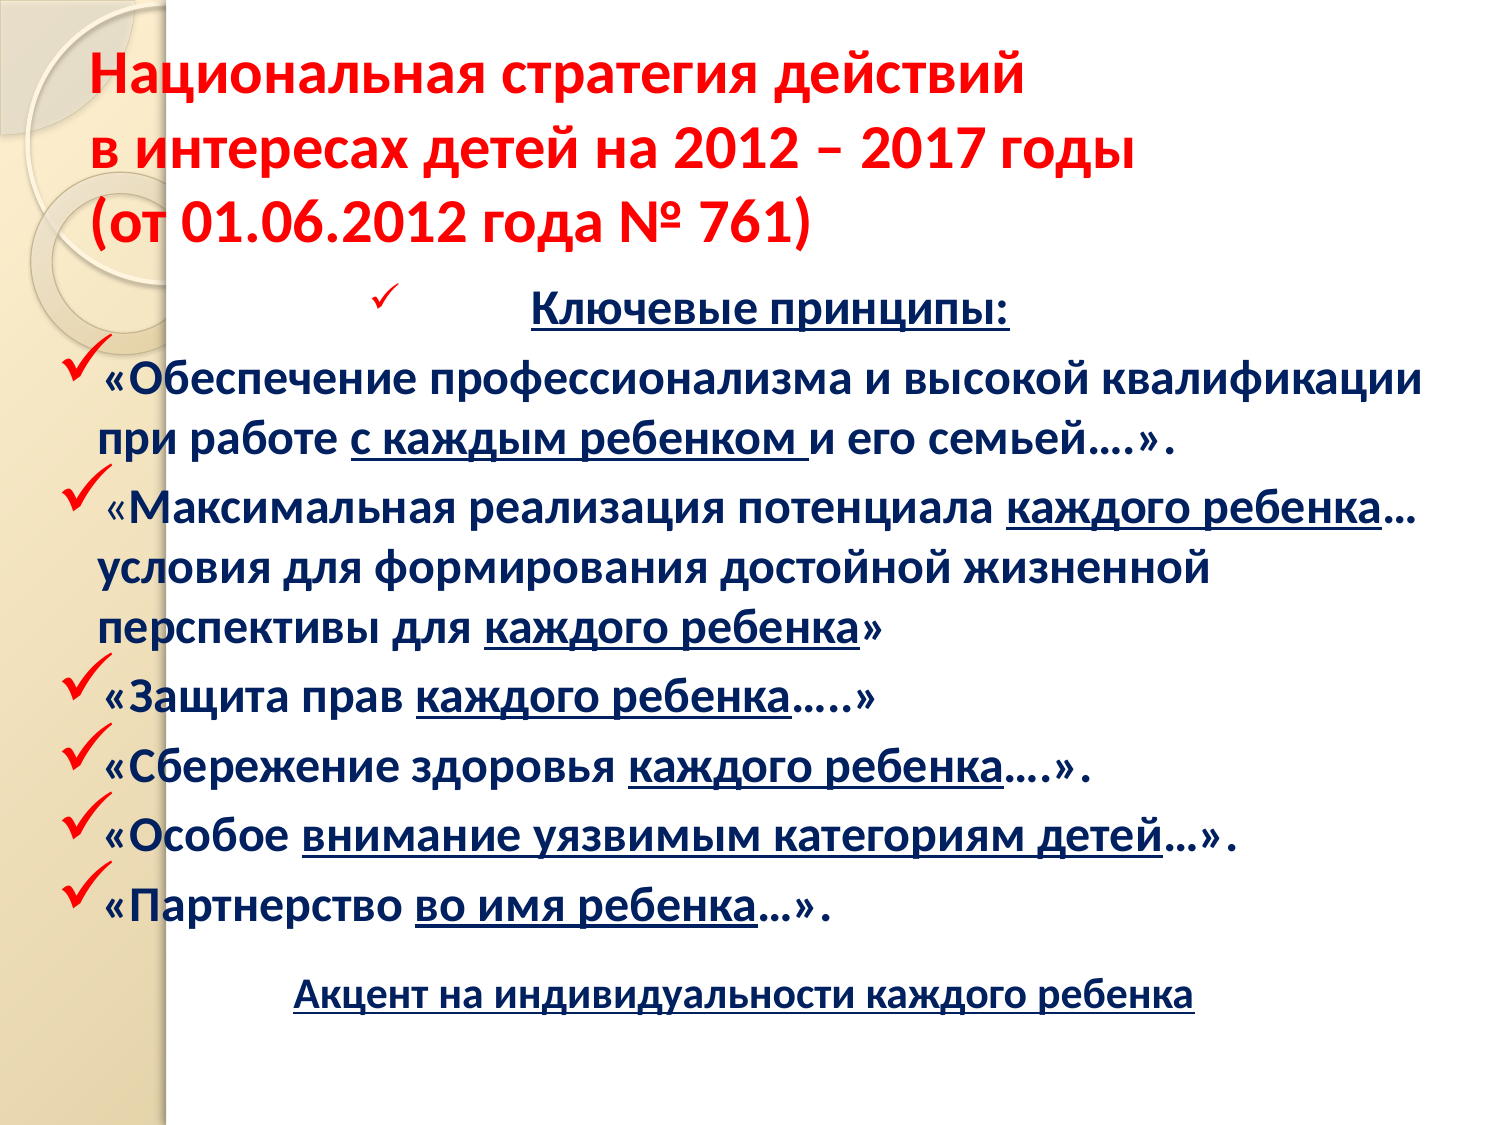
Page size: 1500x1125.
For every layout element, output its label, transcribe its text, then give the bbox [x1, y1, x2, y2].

list Ключевые принципы: «Обеспечение профессионализма и высокой квалификации при работе с каждым ребенком и его семьей….». «Максимальная реализация потенциала каждого ребенка…условия для формирования достойной жизненной перспективы для каждого ребенка» «Защита прав каждого ребенка…..» «Сбережение здоровья каждого ребенка….». «Особое внимание уязвимым категориям детей…». «Партнерство во имя ребенка…». Акцент на индивидуальности каждого ребенка [29, 266, 1460, 1083]
title Национальная стратегия действий в интересах детей на 2012 – 2017 годы (от 01.06.2012 года № 761) [75, 42, 1425, 244]
